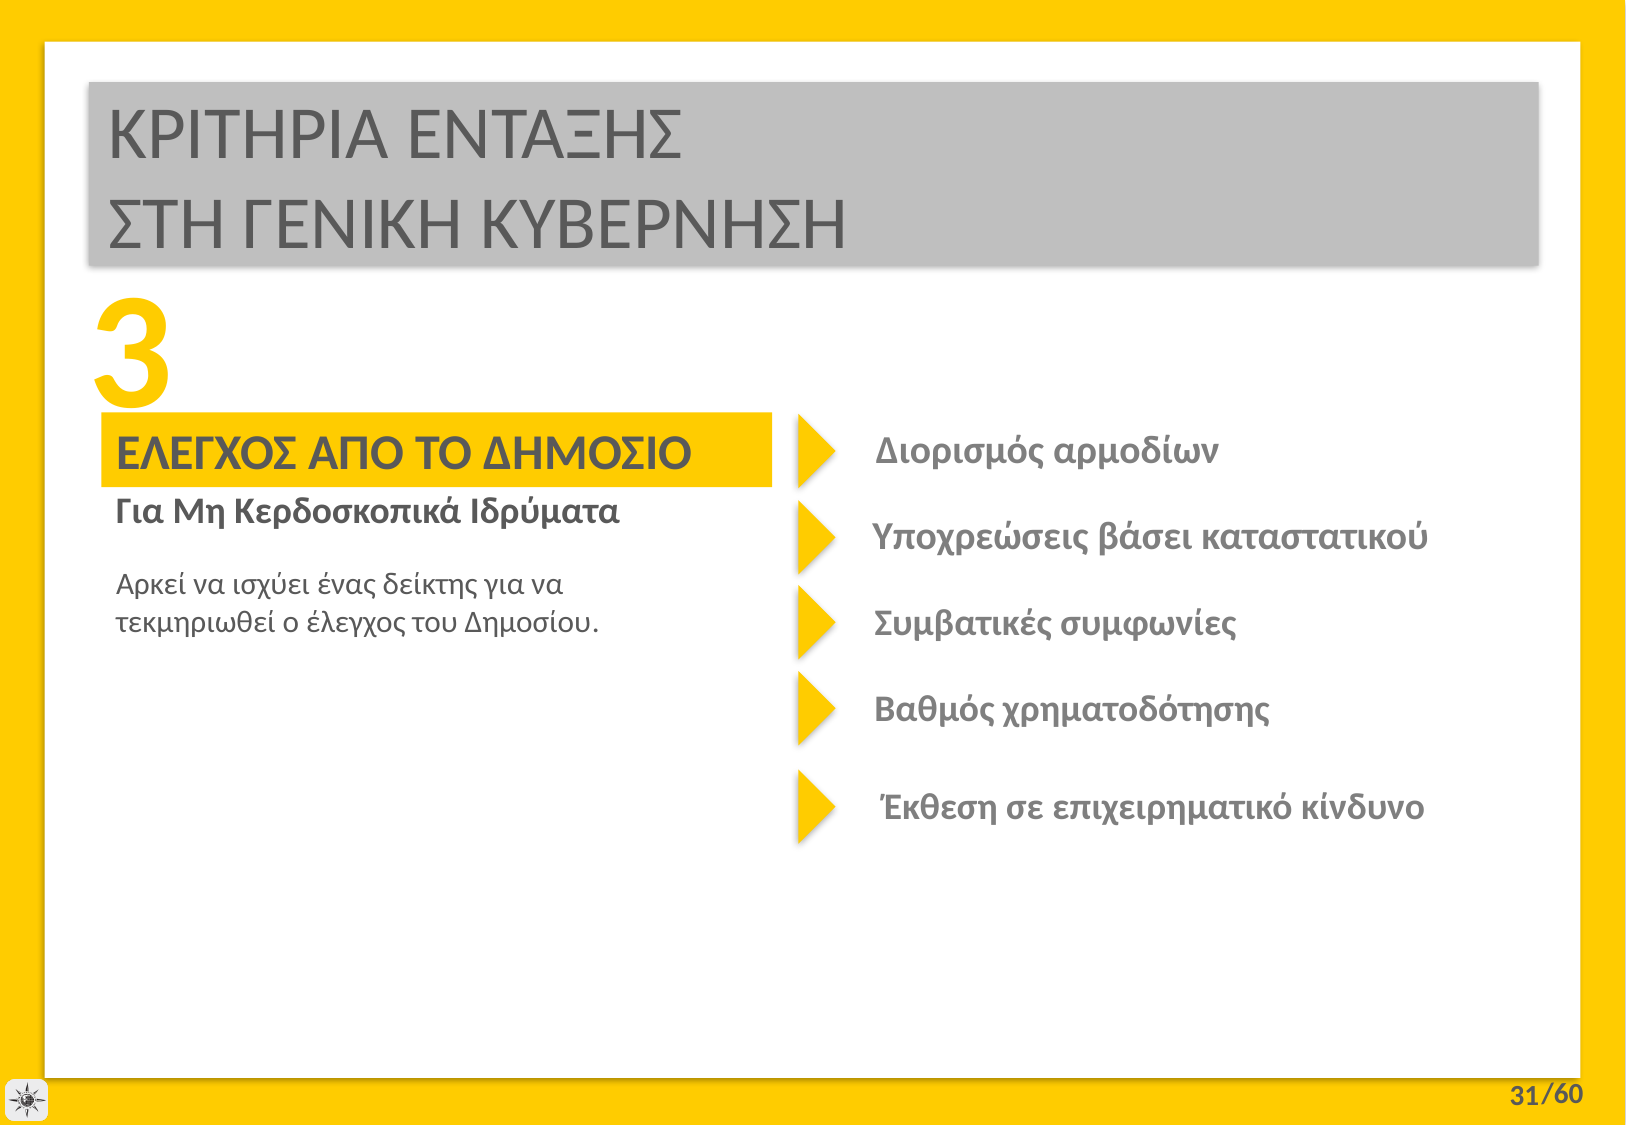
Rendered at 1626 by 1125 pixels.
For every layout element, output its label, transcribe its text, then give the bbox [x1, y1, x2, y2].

slide_number 31 [1487, 1068, 1555, 1125]
picture [5, 1079, 48, 1121]
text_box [771, 678, 1288, 739]
text_box Αρκεί να ισχύει ένας δείκτης για να τεκμηριωθεί ο έλεγχος του Δημοσίου. [101, 555, 718, 646]
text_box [72, 233, 773, 539]
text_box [771, 592, 1254, 653]
text_box ΚΡΙΤΗΡΙΑ ΕΝΤΑΞΗΣ ΣΤΗ ΓΕΝΙΚΗ ΚΥΒΕΡΝΗΣΗ [93, 76, 1535, 256]
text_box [777, 420, 1238, 482]
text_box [771, 507, 1453, 568]
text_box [771, 780, 1450, 838]
